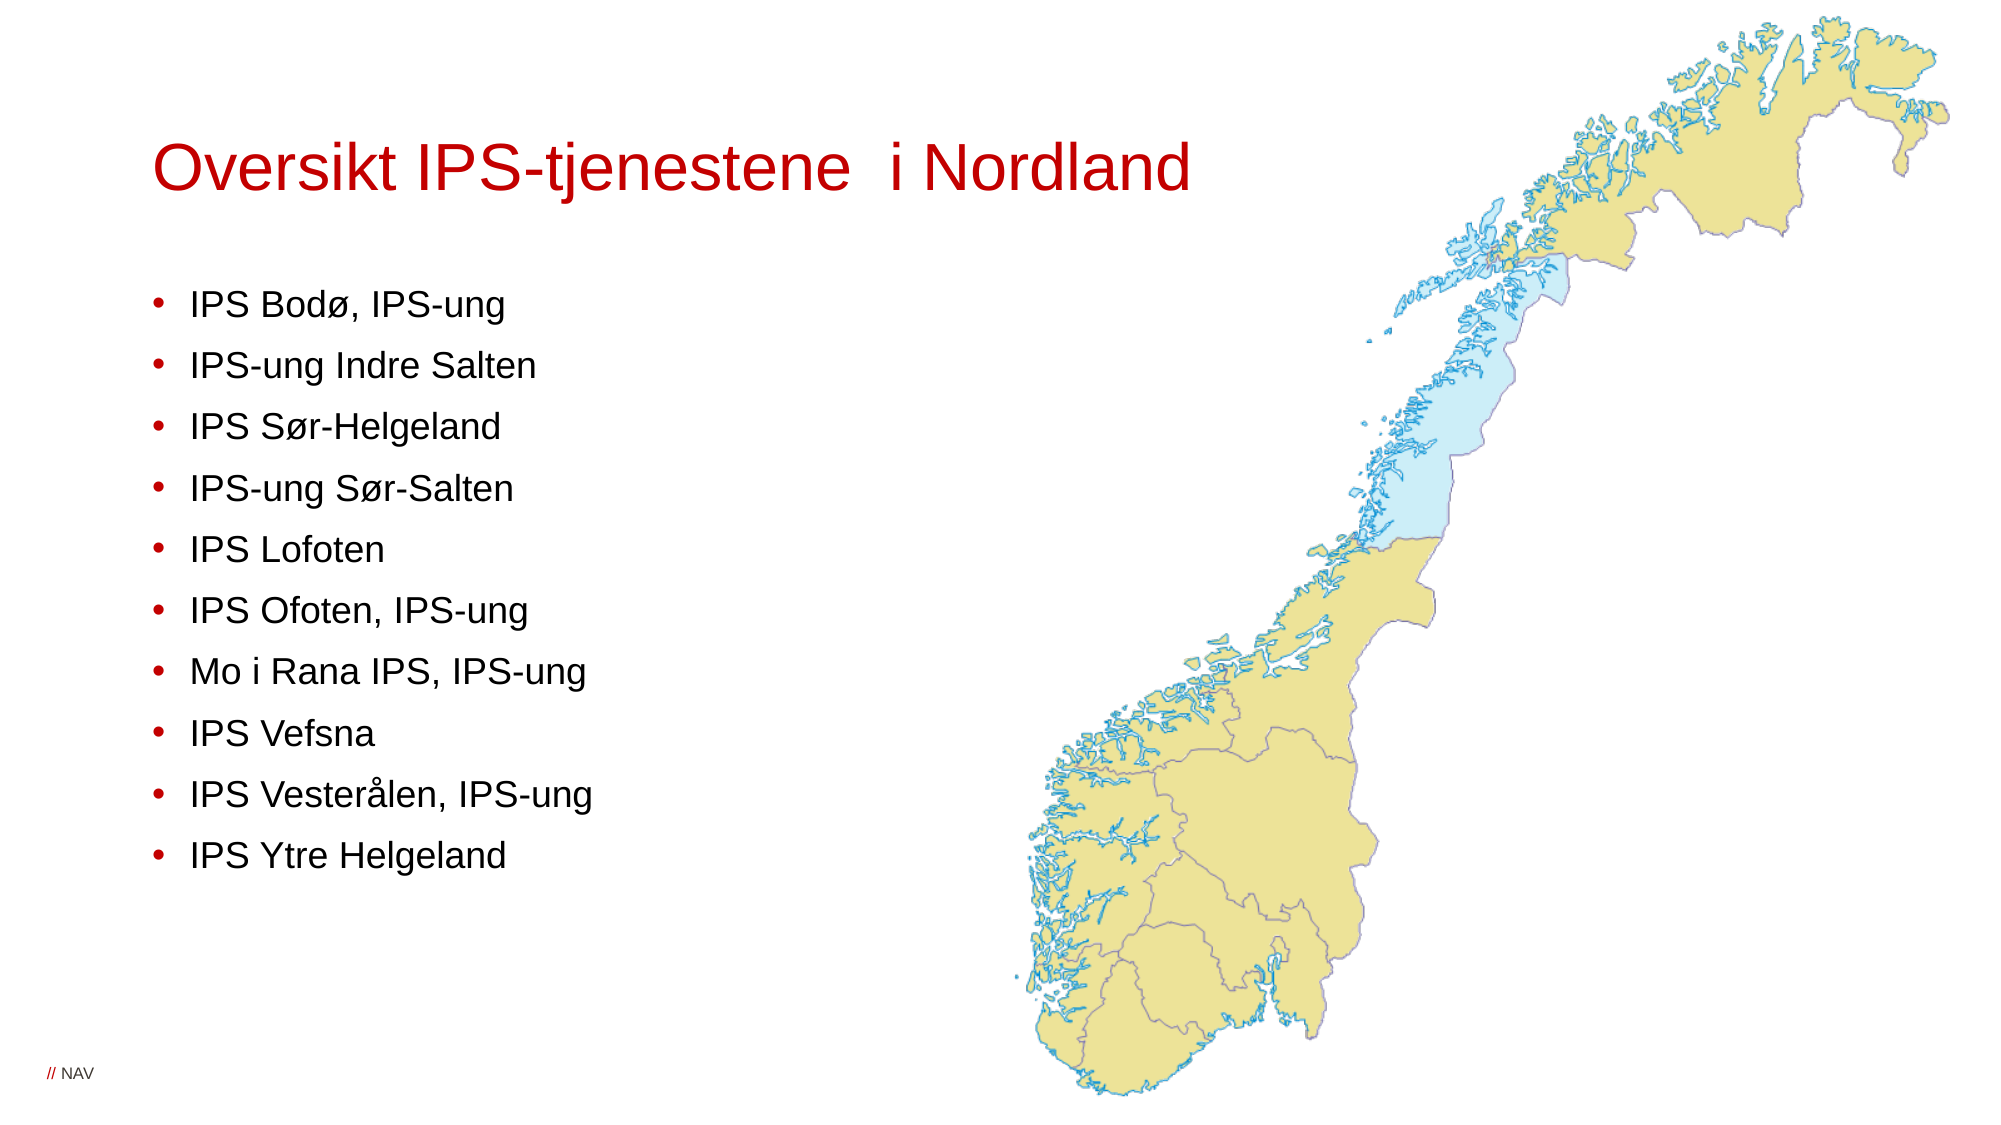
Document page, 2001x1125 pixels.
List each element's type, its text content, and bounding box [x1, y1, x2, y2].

picture [999, 0, 1975, 1125]
text_box Oversikt IPS-tjenestene i Nordland [137, 59, 999, 278]
text_box IPS Bodø, IPS-ung IPS-ung Indre Salten IPS Sør-Helgeland IPS-ung Sør-Salten IPS Lofoten IPS Ofoten, IPS-ung Mo i Rana IPS, IPS-ung IPS Vefsna IPS Vesterålen, IPS-ung IPS Ytre Helgeland [137, 277, 729, 992]
